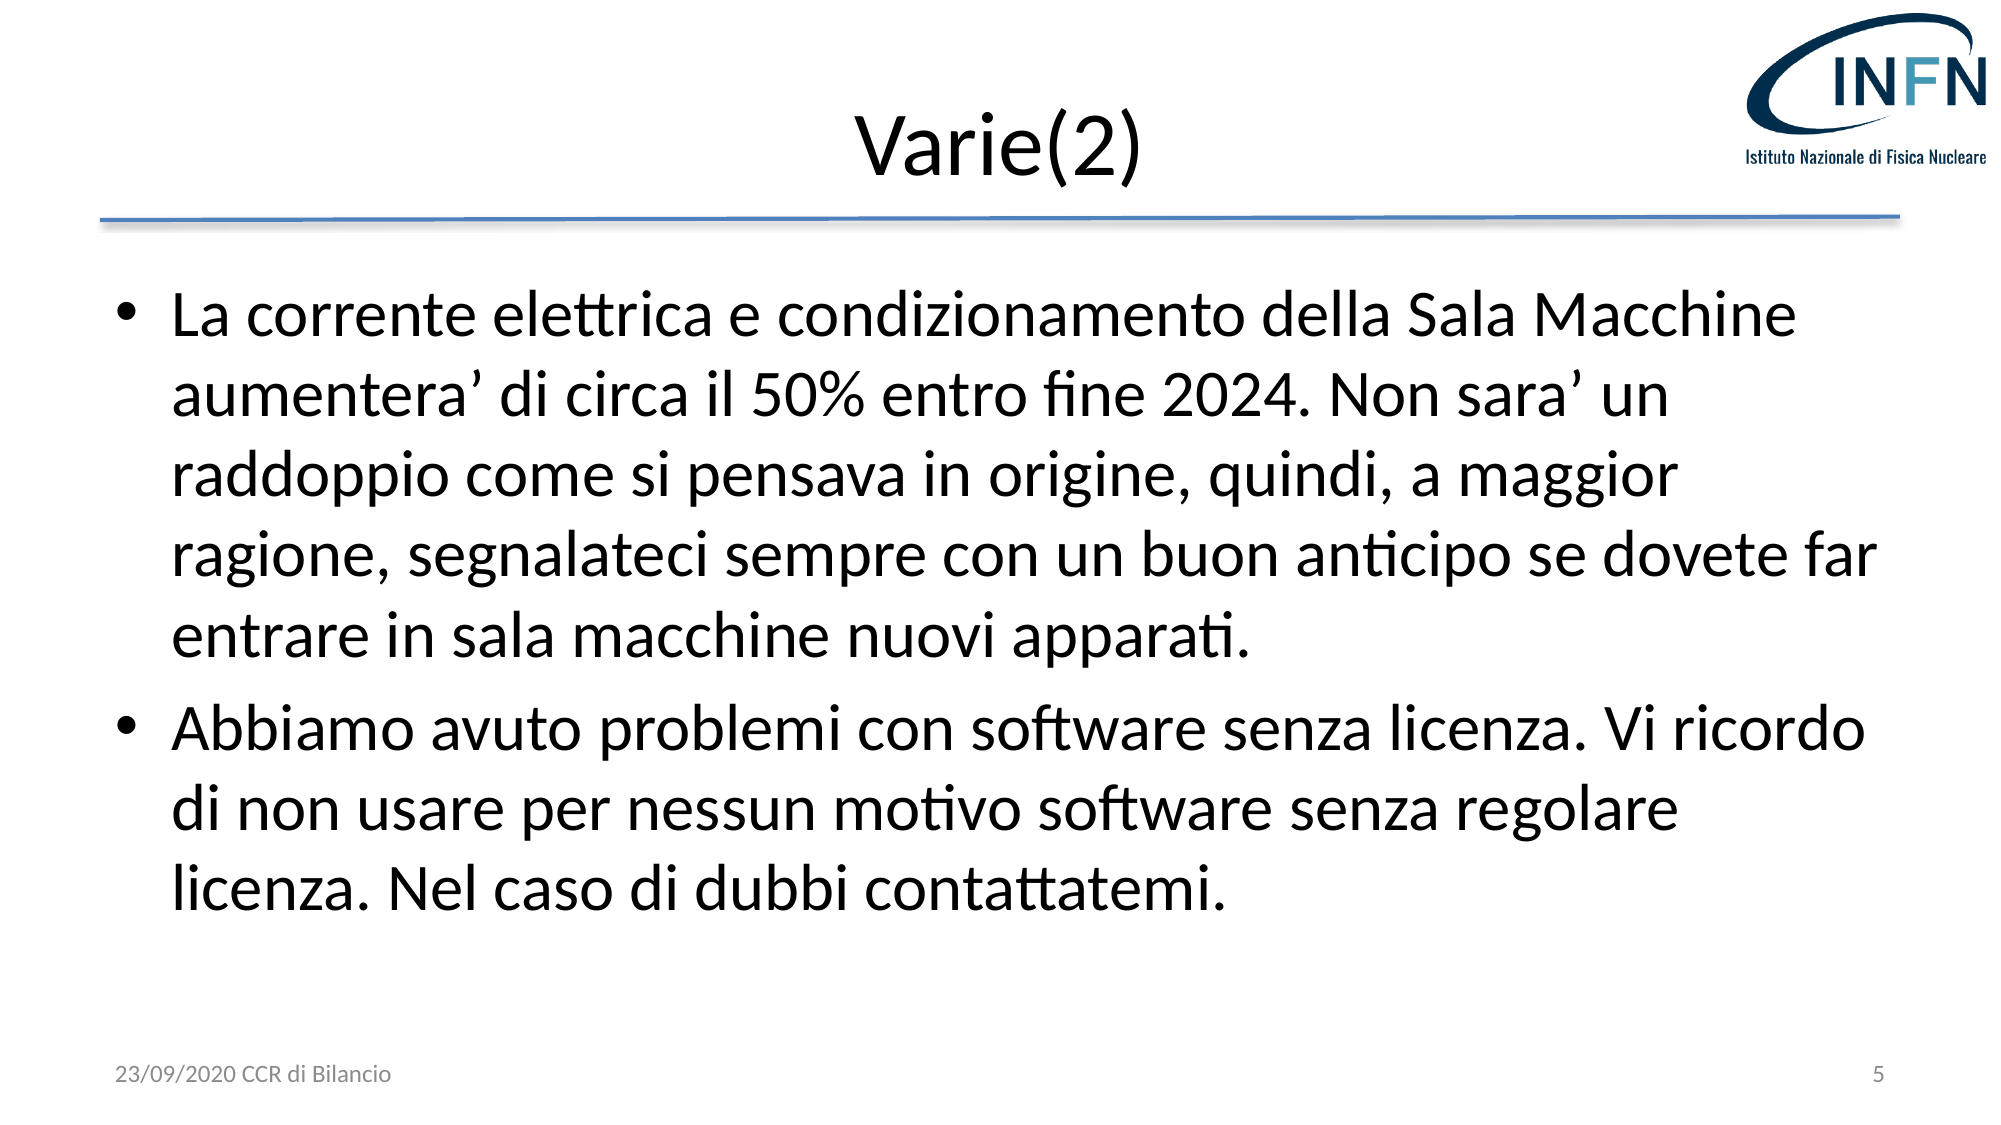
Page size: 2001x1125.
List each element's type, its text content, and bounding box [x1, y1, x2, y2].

title Varie(2) [99, 45, 1900, 233]
slide_number 5 [1433, 1042, 1900, 1103]
list La corrente elettrica e condizionamento della Sala Macchine aumentera’ di circa il 50% entro fine 2024. Non sara’ un raddoppio come si pensava in origine, quindi, a maggior ragione, segnalateci sempre con un buon anticipo se dovete far entrare in sala macchine nuovi apparati. Abbiamo avuto problemi con software senza licenza. Vi ricordo di non usare per nessun motivo software senza regolare licenza. Nel caso di dubbi contattatemi. [99, 262, 1900, 1005]
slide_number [99, 1042, 567, 1103]
picture [1746, 13, 1986, 164]
